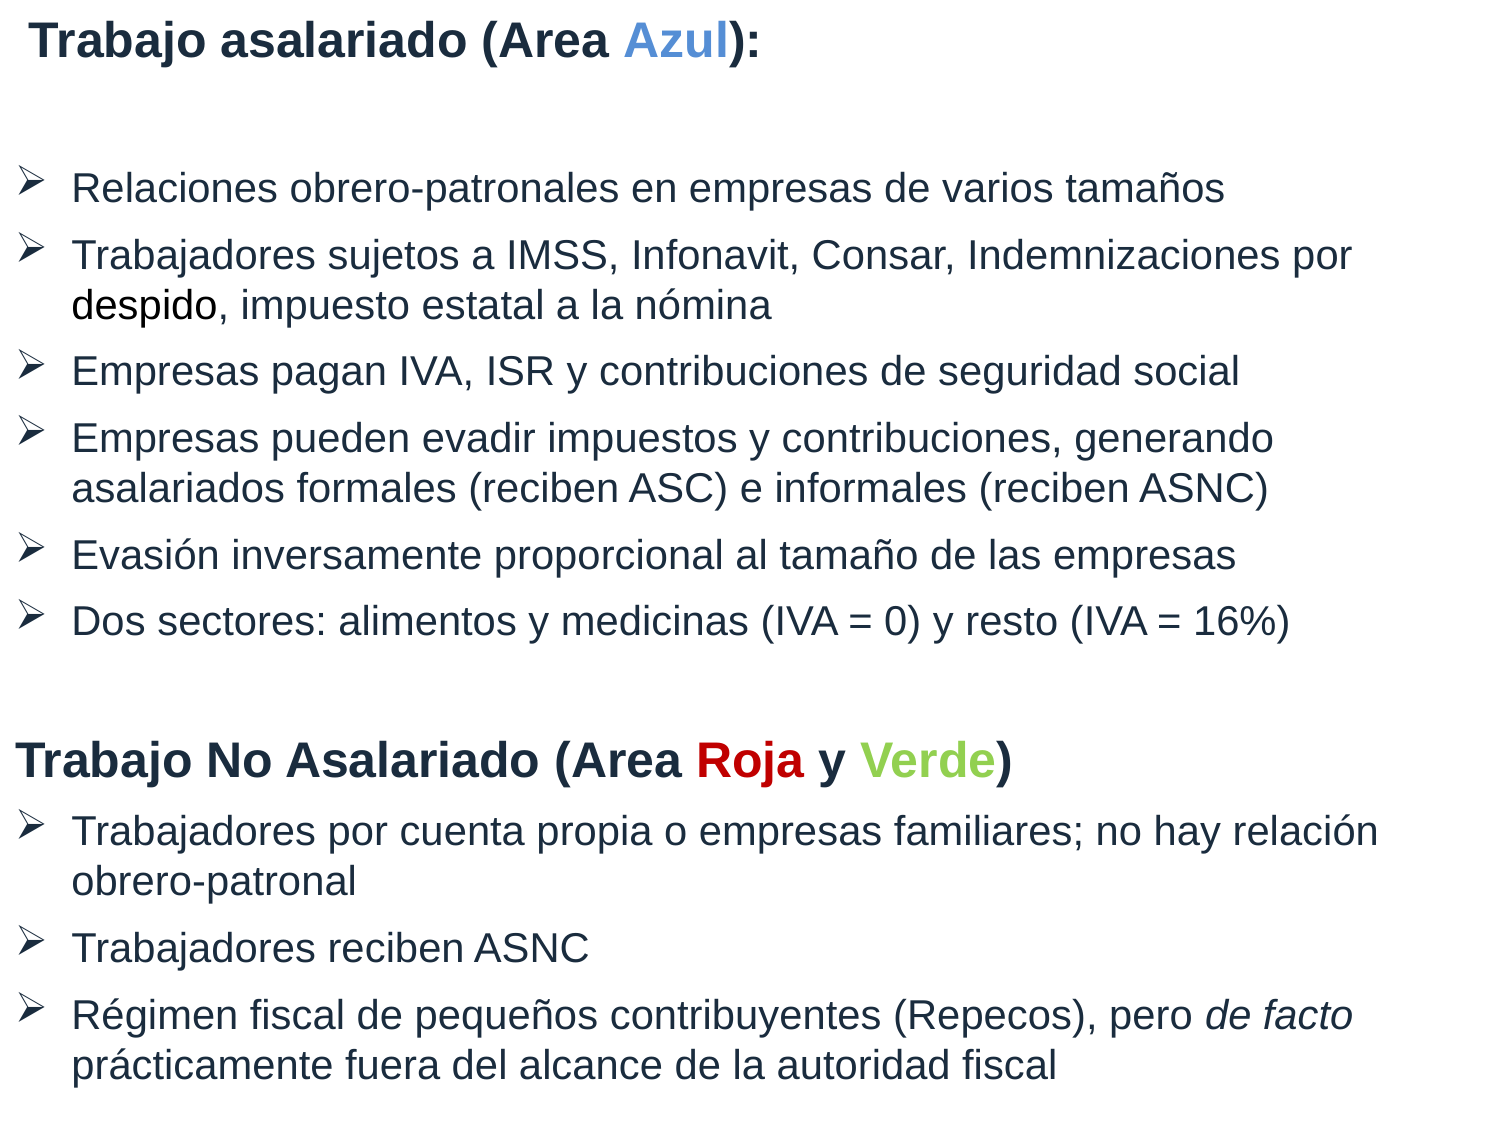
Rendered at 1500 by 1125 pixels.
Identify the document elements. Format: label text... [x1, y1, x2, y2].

list Trabajo asalariado (Area Azul): Relaciones obrero-patronales en empresas de varios tamaños Trabajadores sujetos a IMSS, Infonavit, Consar, Indemnizaciones por despido, impuesto estatal a la nómina Empresas pagan IVA, ISR y contribuciones de seguridad social Empresas pueden evadir impuestos y contribuciones, generando asalariados formales (reciben ASC) e informales (reciben ASNC) Evasión inversamente proporcional al tamaño de las empresas Dos sectores: alimentos y medicinas (IVA = 0) y resto (IVA = 16%) Trabajo No Asalariado (Area Roja y Verde) Trabajadores por cuenta propia o empresas familiares; no hay relación obrero-patronal Trabajadores reciben ASNC Régimen fiscal de pequeños contribuyentes (Repecos), pero de facto prácticamente fuera del alcance de la autoridad fiscal [0, 0, 1500, 1125]
